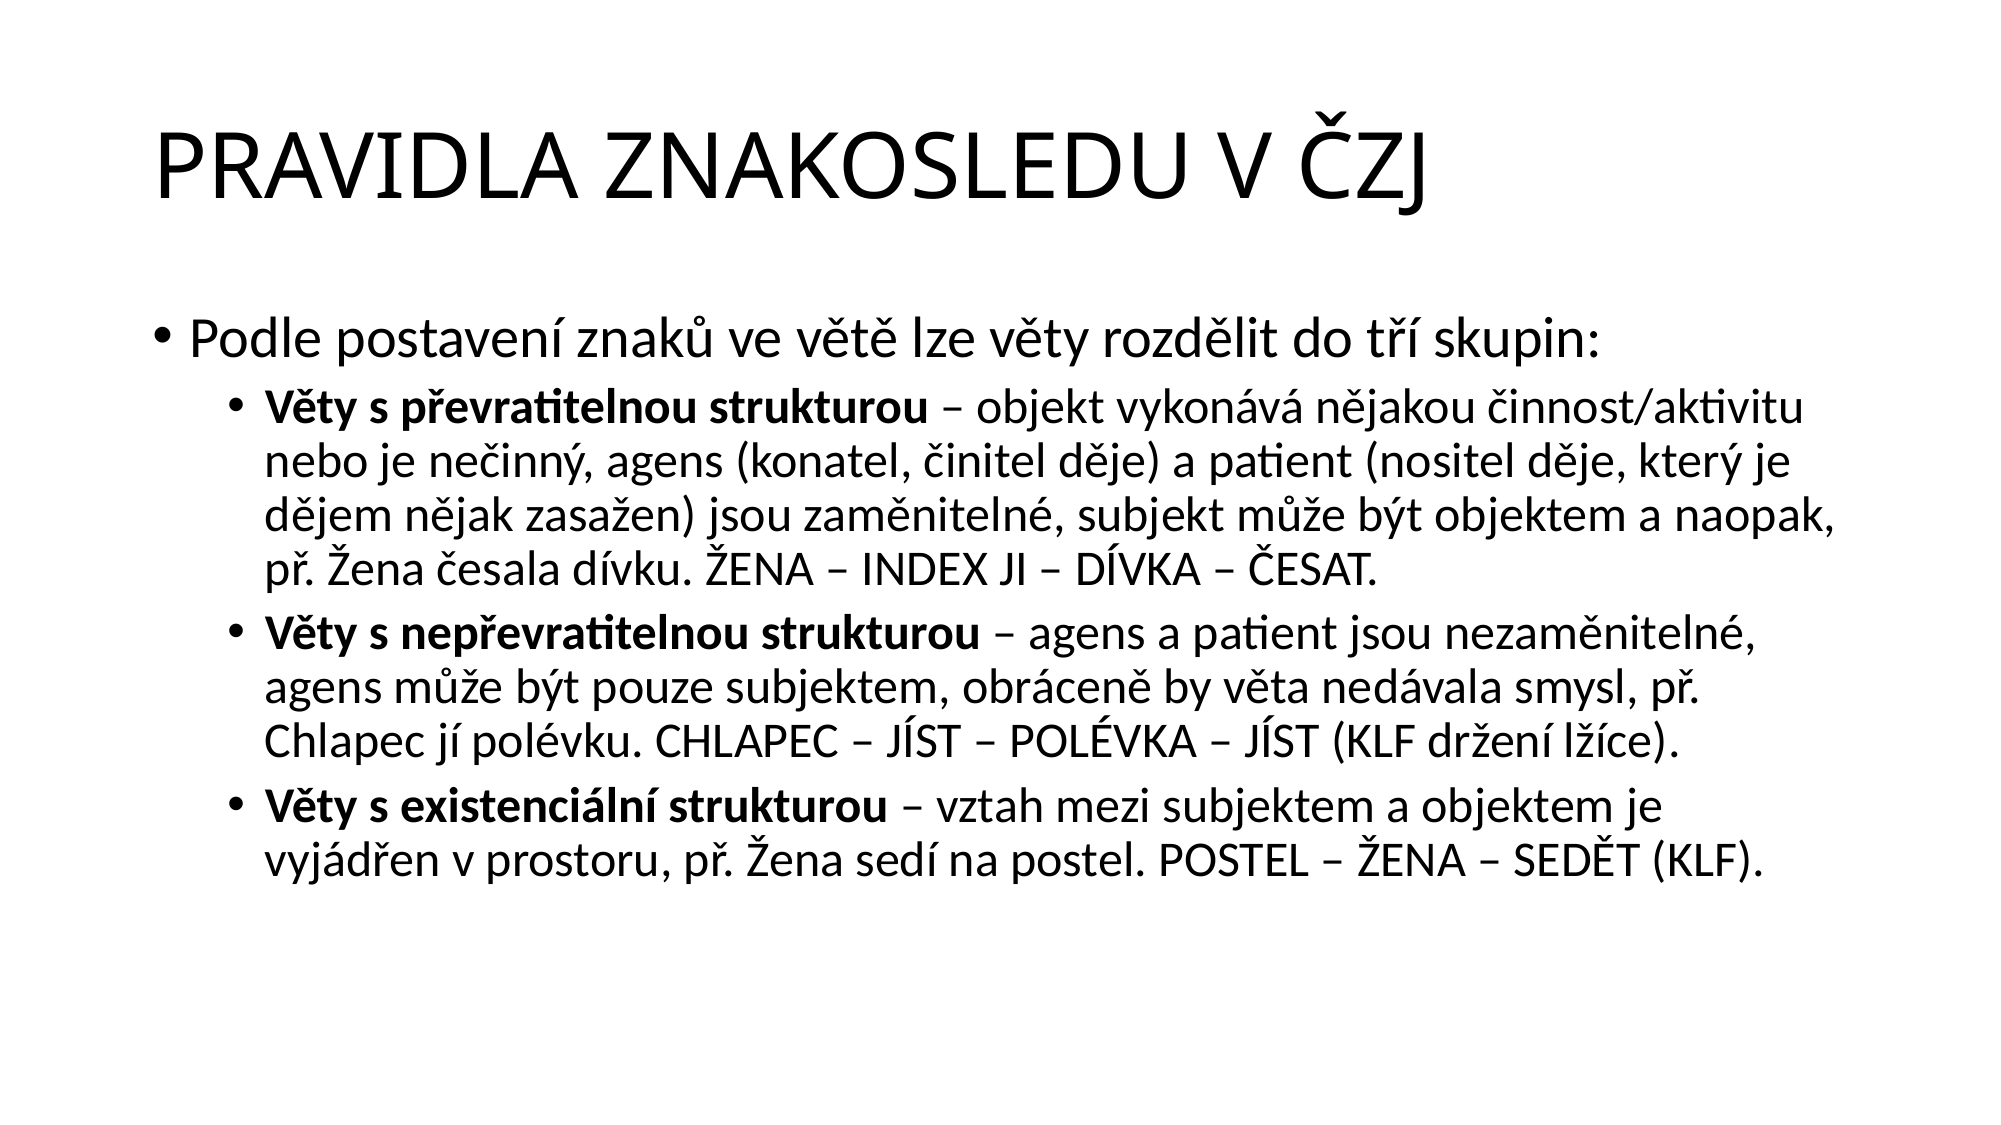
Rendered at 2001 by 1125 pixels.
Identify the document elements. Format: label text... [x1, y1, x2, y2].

list Podle postavení znaků ve větě lze věty rozdělit do tří skupin: Věty s převratitelnou strukturou – objekt vykonává nějakou činnost/aktivitu nebo je nečinný, agens (konatel, činitel děje) a patient (nositel děje, který je dějem nějak zasažen) jsou zaměnitelné, subjekt může být objektem a naopak, př. Žena česala dívku. ŽENA – INDEX JI – DÍVKA – ČESAT. Věty s nepřevratitelnou strukturou – agens a patient jsou nezaměnitelné, agens může být pouze subjektem, obráceně by věta nedávala smysl, př. Chlapec jí polévku. CHLAPEC – JÍST – POLÉVKA – JÍST (KLF držení lžíce). Věty s existenciální strukturou – vztah mezi subjektem a objektem je vyjádřen v prostoru, př. Žena sedí na postel. POSTEL – ŽENA – SEDĚT (KLF). [137, 299, 1863, 1014]
title PRAVIDLA ZNAKOSLEDU V ČZJ [137, 59, 1863, 278]
